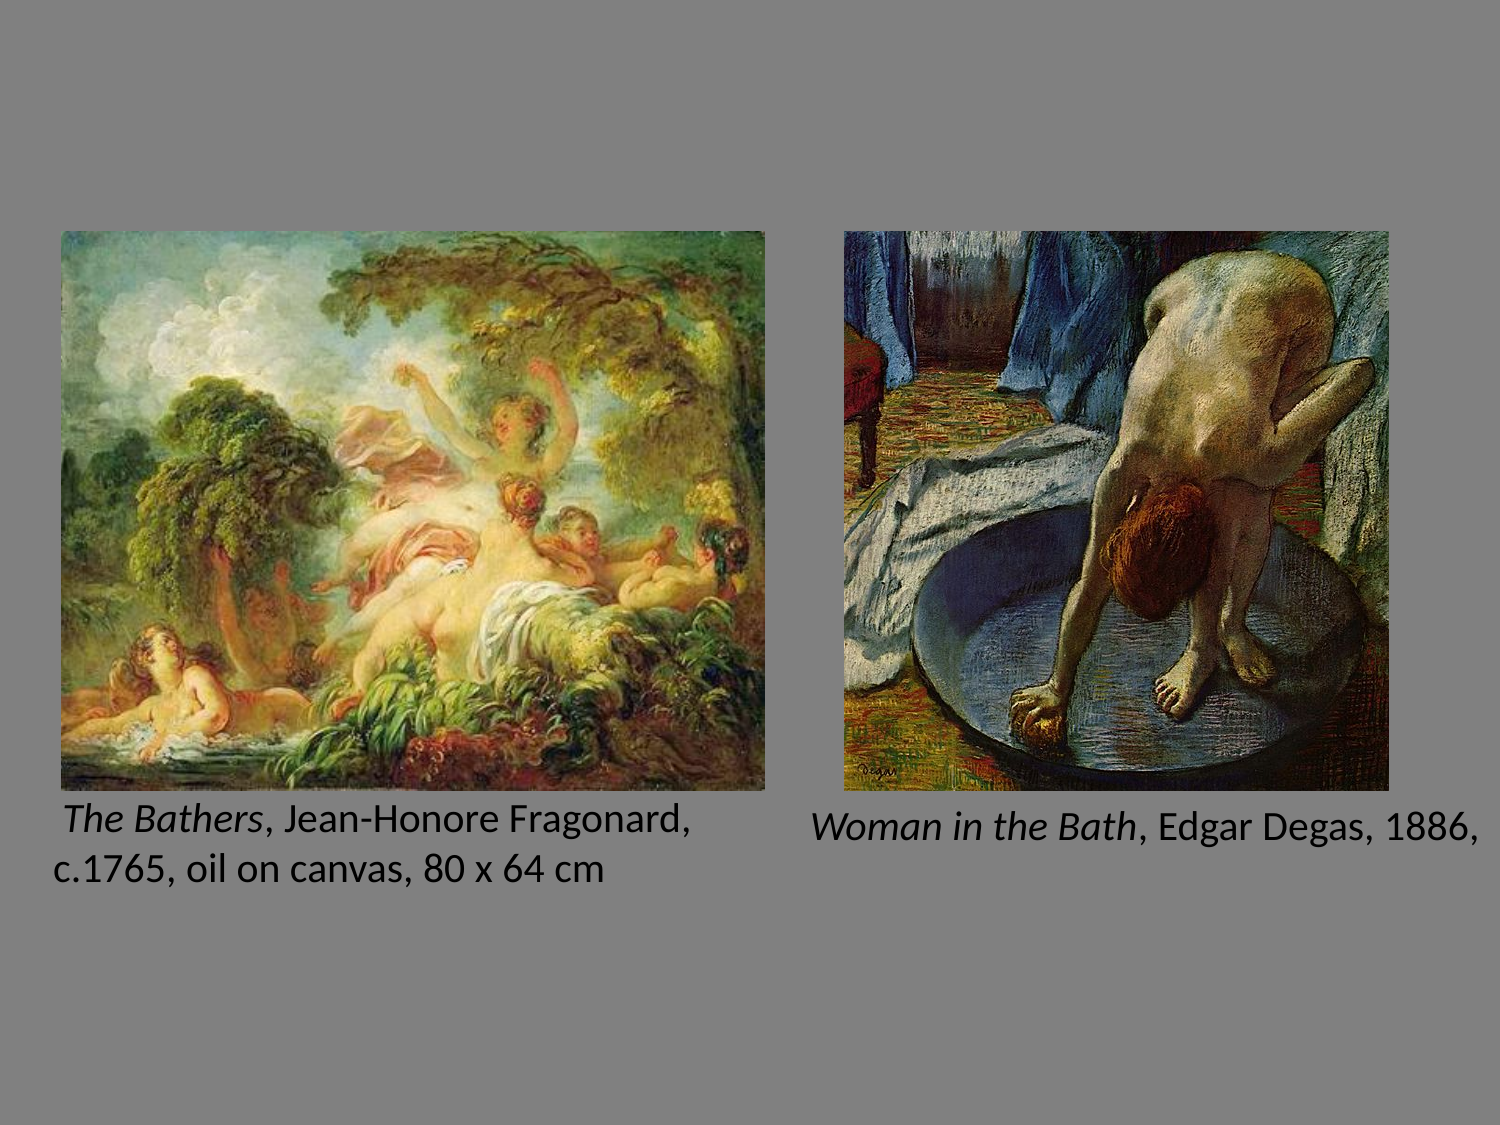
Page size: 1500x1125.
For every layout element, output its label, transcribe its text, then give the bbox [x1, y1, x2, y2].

text_box The Bathers, Jean-Honore Fragonard, c.1765, oil on canvas, 80 x 64 cm [38, 783, 789, 899]
picture [844, 231, 1390, 792]
text_box Woman in the Bath, Edgar Degas, 1886, [795, 791, 1500, 856]
picture [61, 231, 766, 792]
